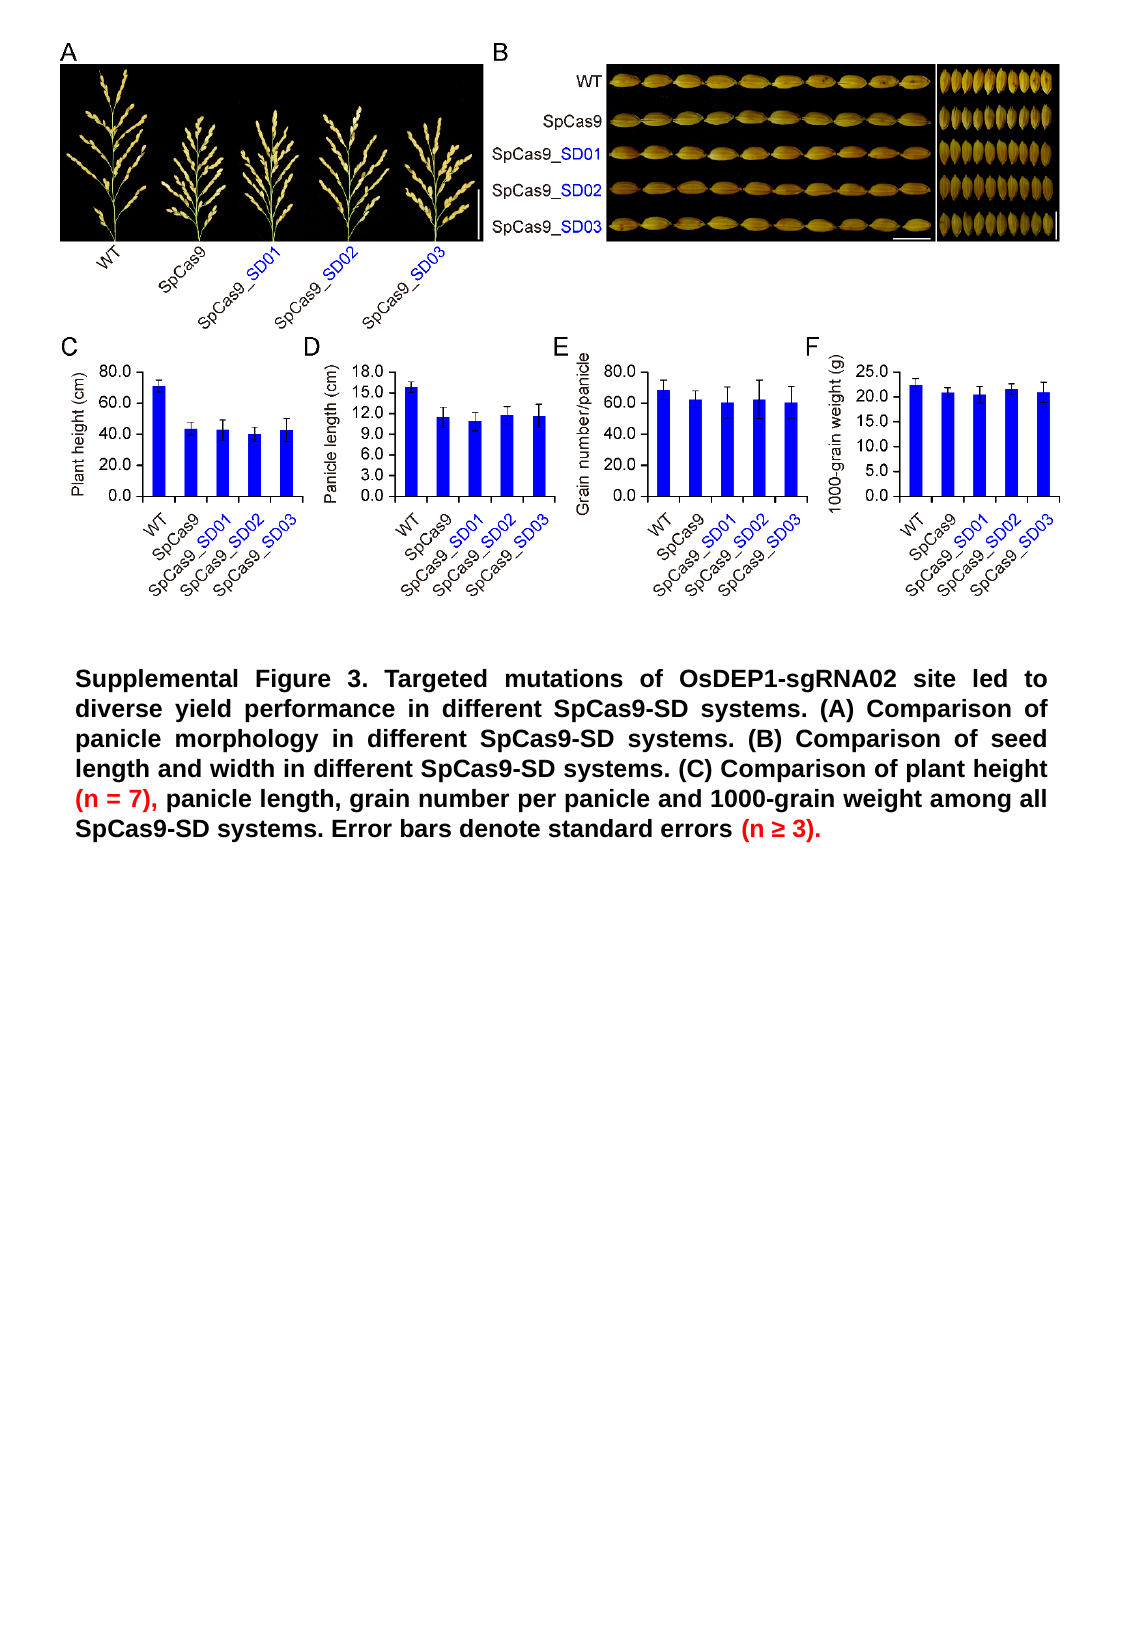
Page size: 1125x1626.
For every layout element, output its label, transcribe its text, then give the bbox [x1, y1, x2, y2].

picture [60, 39, 1060, 602]
text_box Supplemental Figure 3. Targeted mutations of OsDEP1-sgRNA02 site led to diverse yield performance in different SpCas9-SD systems. (A) Comparison of panicle morphology in different SpCas9-SD systems. (B) Comparison of seed length and width in different SpCas9-SD systems. (C) Comparison of plant height (n = 7), panicle length, grain number per panicle and 1000-grain weight among all SpCas9-SD systems. Error bars denote standard errors (n ≥ 3). [60, 655, 1065, 850]
